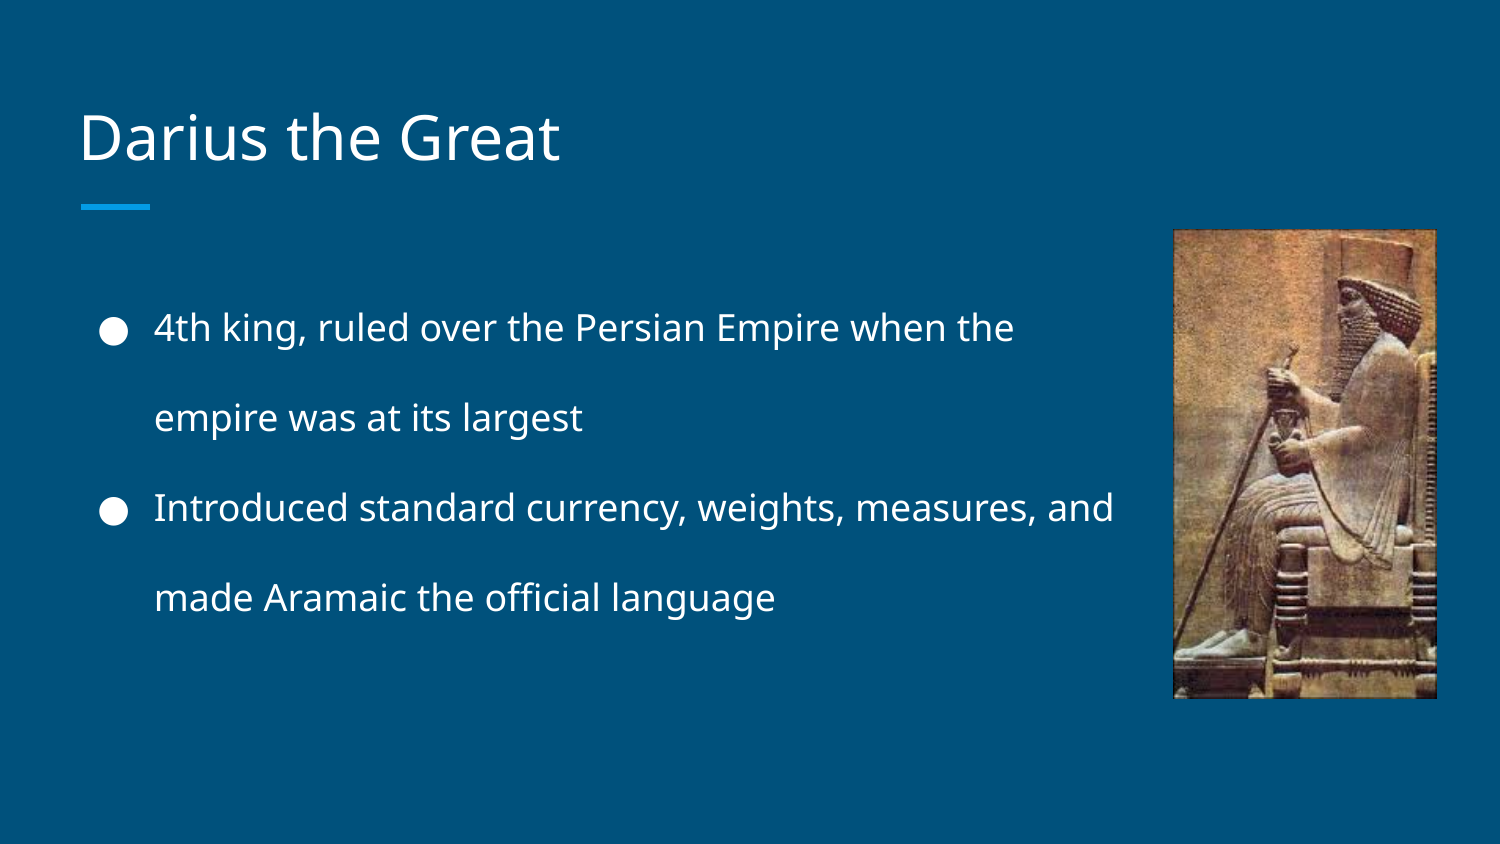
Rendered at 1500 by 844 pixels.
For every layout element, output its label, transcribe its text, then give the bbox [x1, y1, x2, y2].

picture [1174, 230, 1436, 698]
title Darius the Great [63, 75, 1437, 188]
list 4th king, ruled over the Persian Empire when the empire was at its largest Introduced standard currency, weights, measures, and made Aramaic the official language [63, 244, 1132, 750]
